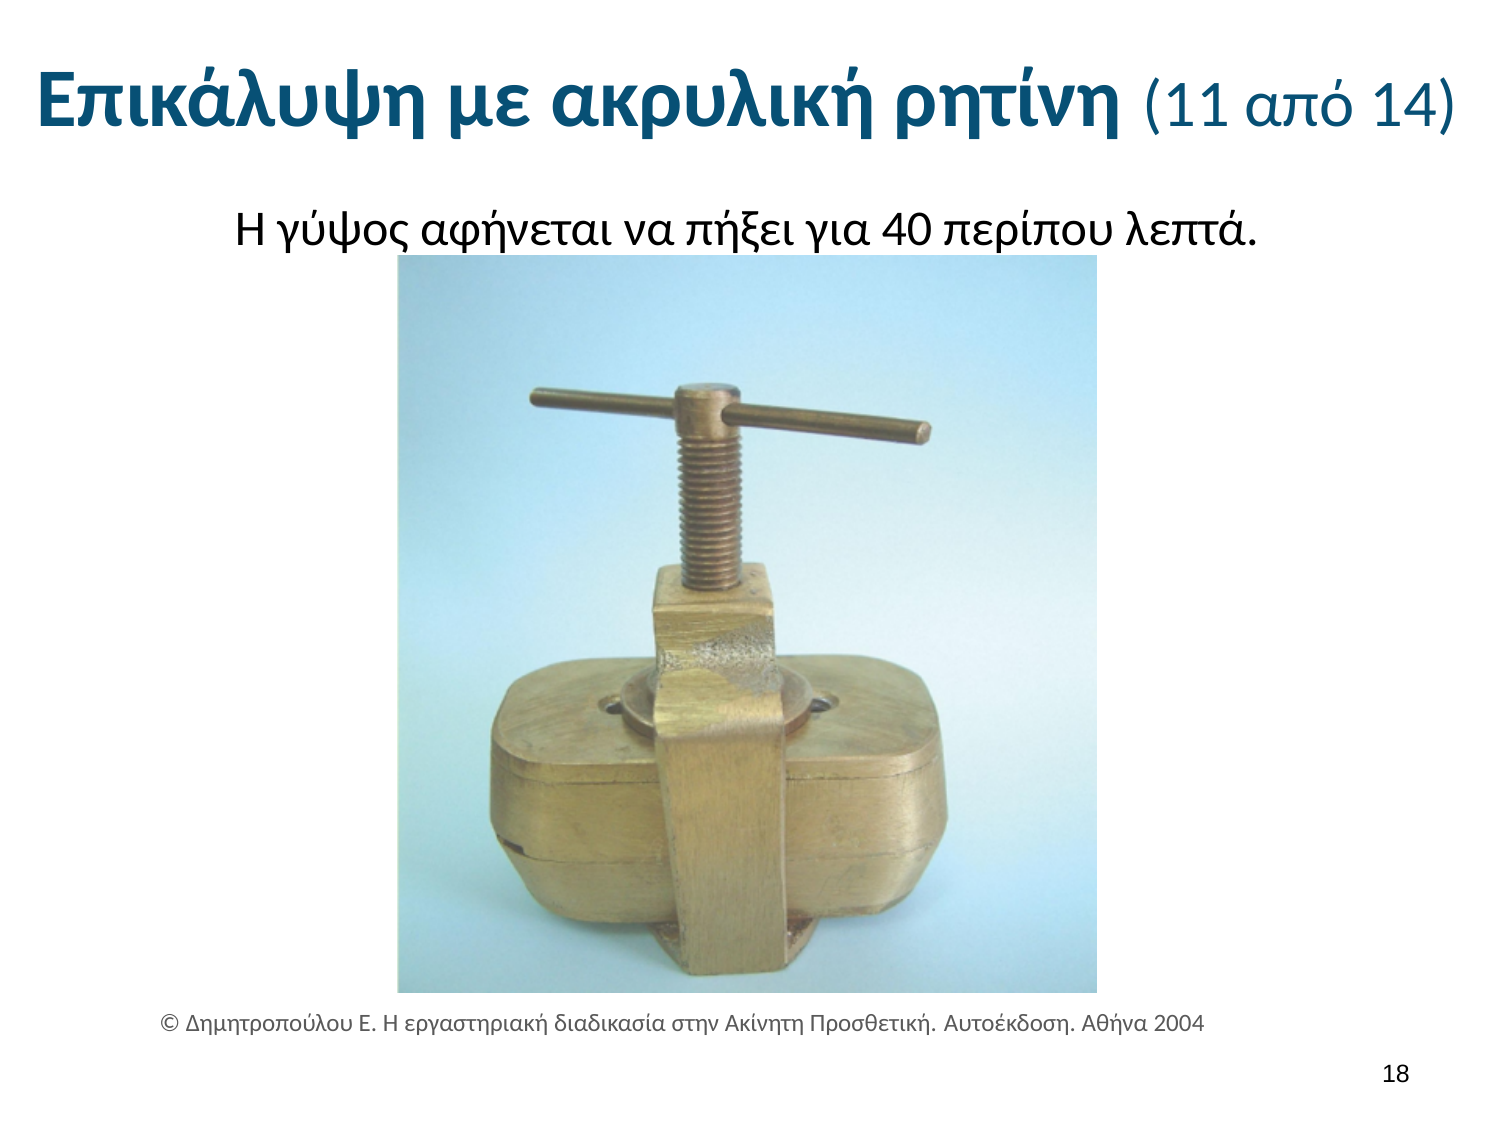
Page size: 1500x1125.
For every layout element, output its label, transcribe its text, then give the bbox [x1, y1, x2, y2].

title Επικάλυψη με ακρυλική ρητίνη (11 από 14) [0, 19, 1495, 169]
slide_number 17 [1074, 1042, 1425, 1103]
picture [397, 255, 1097, 993]
list Η γύψος αφήνεται να πήξει για 40 περίπου λεπτά. [72, 187, 1423, 271]
text_box © Δημητροπούλου Ε. Η εργαστηριακή διαδικασία στην Ακίνητη Προσθετική. Αυτοέκδοση. Αθήνα 2004 [144, 999, 1350, 1045]
